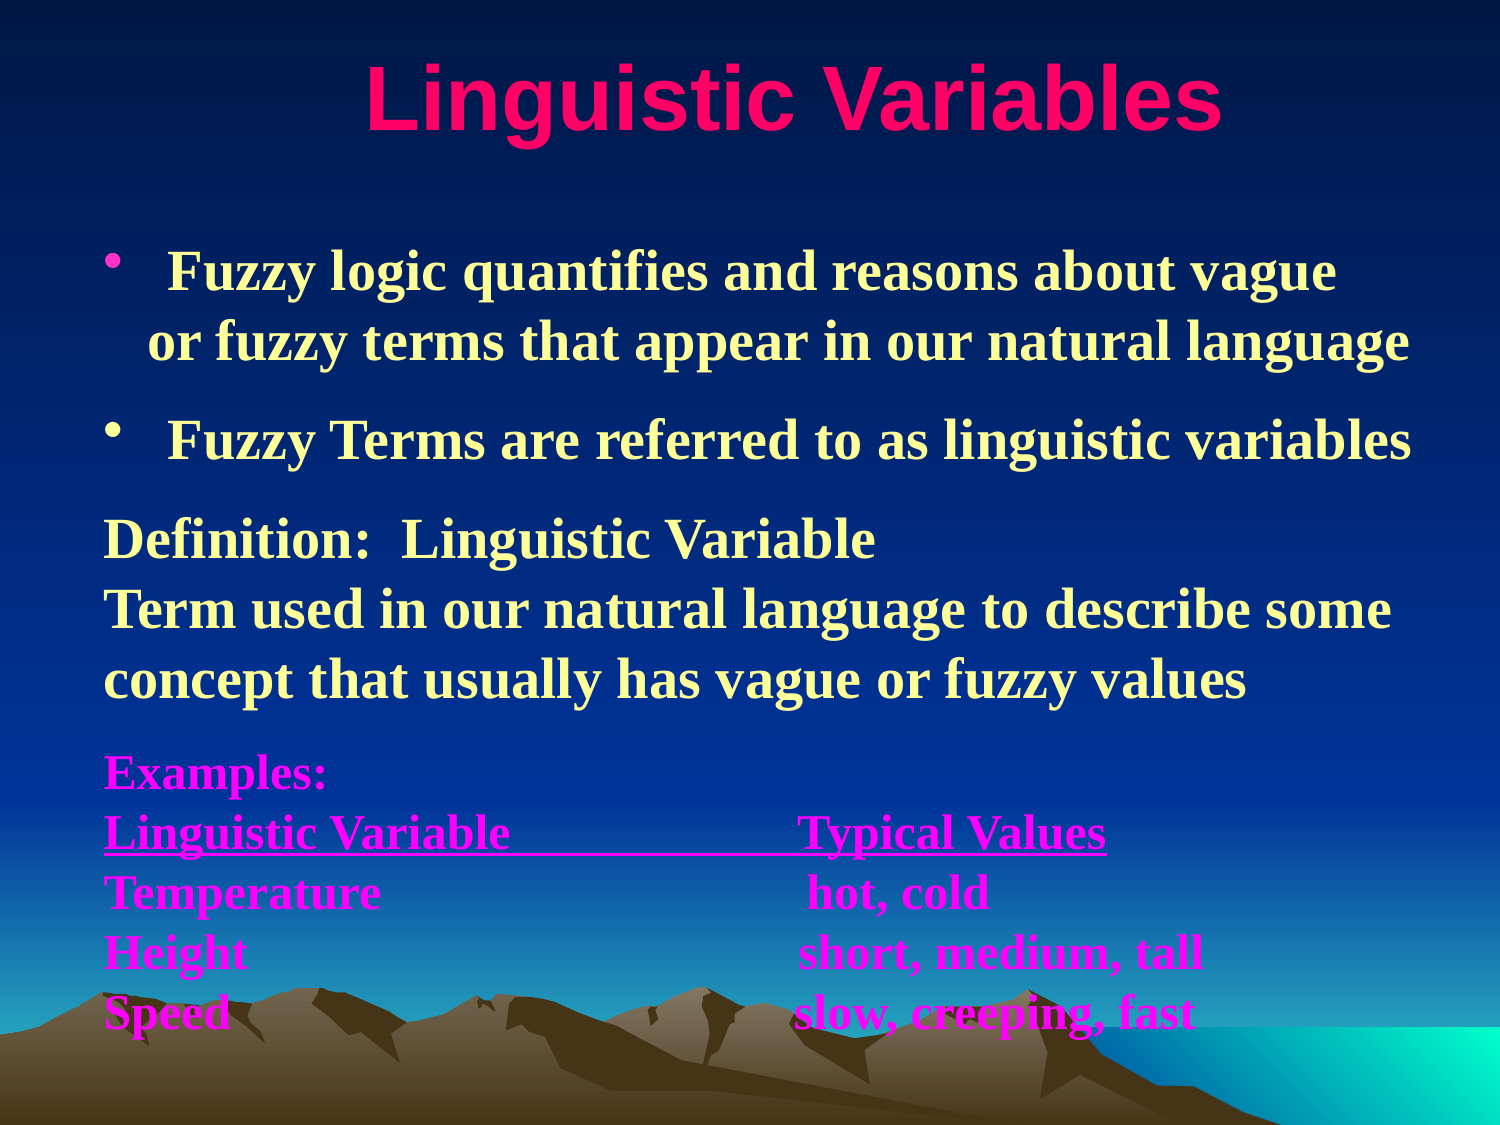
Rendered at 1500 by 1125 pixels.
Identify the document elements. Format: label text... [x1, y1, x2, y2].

text_box Fuzzy logic quantifies and reasons about vague or fuzzy terms that appear in our natural language Fuzzy Terms are referred to as linguistic variables Definition: Linguistic Variable Term used in our natural language to describe some concept that usually has vague or fuzzy values Examples: Linguistic Variable Typical Values Temperature hot, cold Height short, medium, tall Speed slow, creeping, fast [88, 224, 1428, 1048]
title Linguistic Variables [174, 0, 1417, 188]
